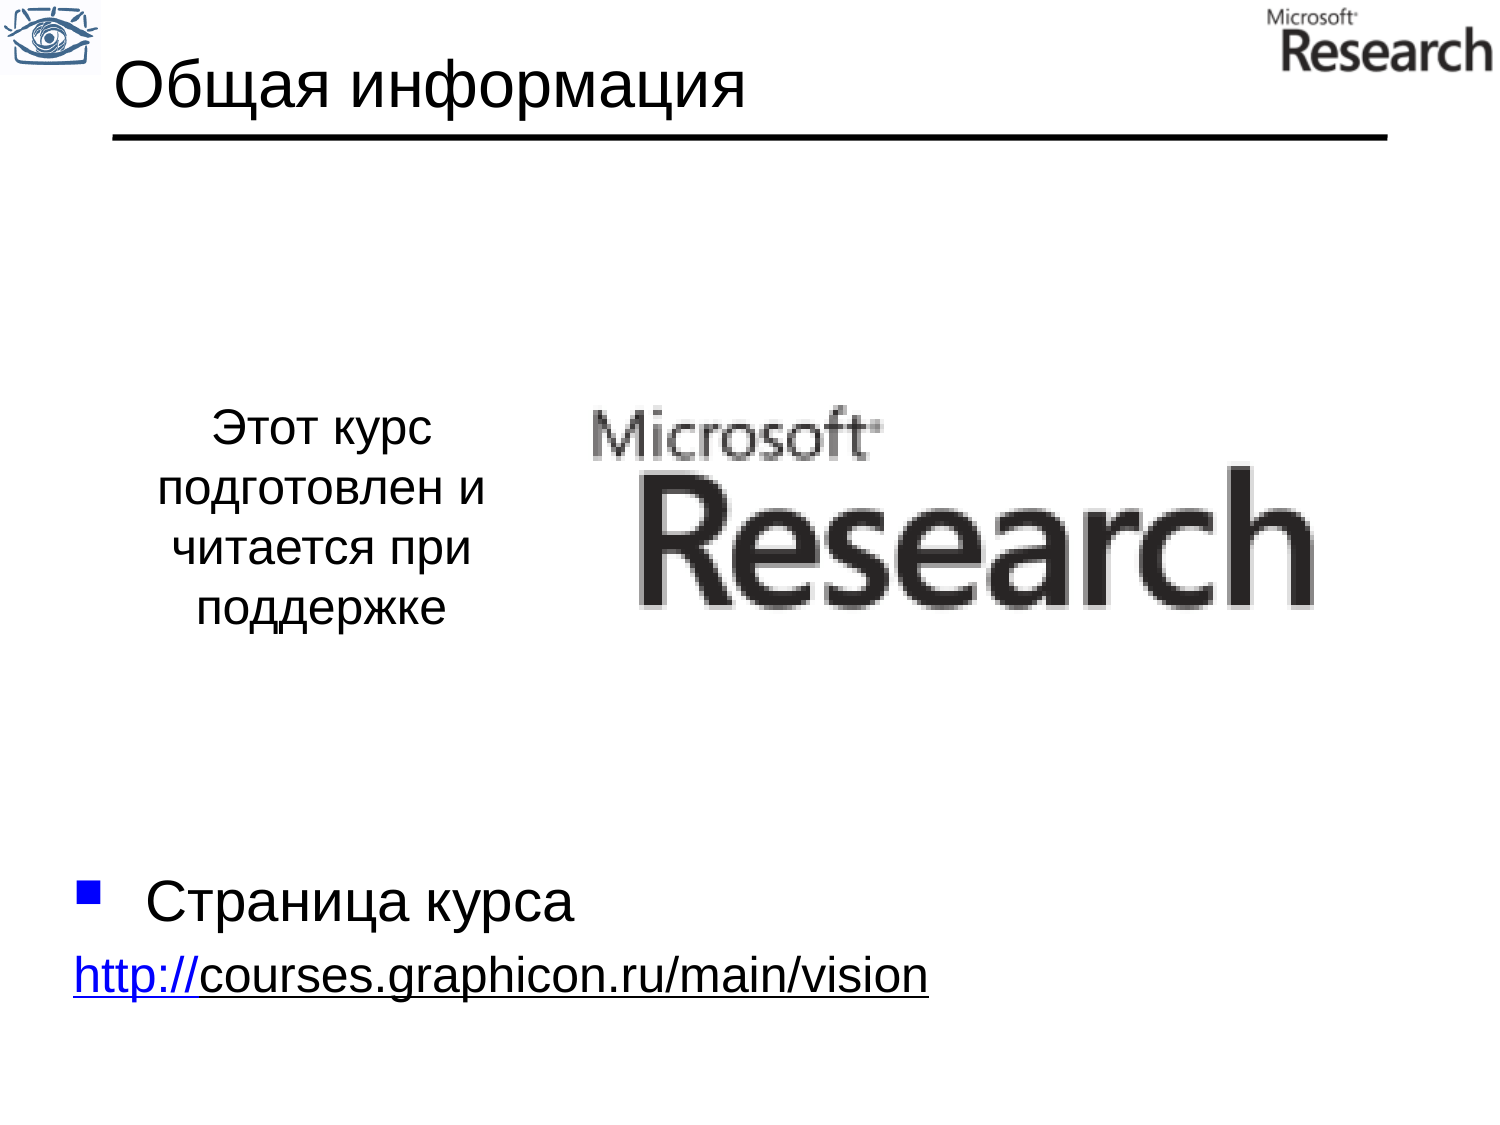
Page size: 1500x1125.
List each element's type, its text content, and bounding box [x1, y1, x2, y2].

title Общая информация [97, 0, 1238, 176]
text_box Этот курс подготовлен и читается при поддержке [75, 387, 563, 643]
picture [574, 378, 1338, 638]
picture [0, 0, 97, 75]
text_box Страница курса http://courses.graphicon.ru/main/vision [58, 855, 1430, 1081]
picture [1262, 0, 1500, 81]
